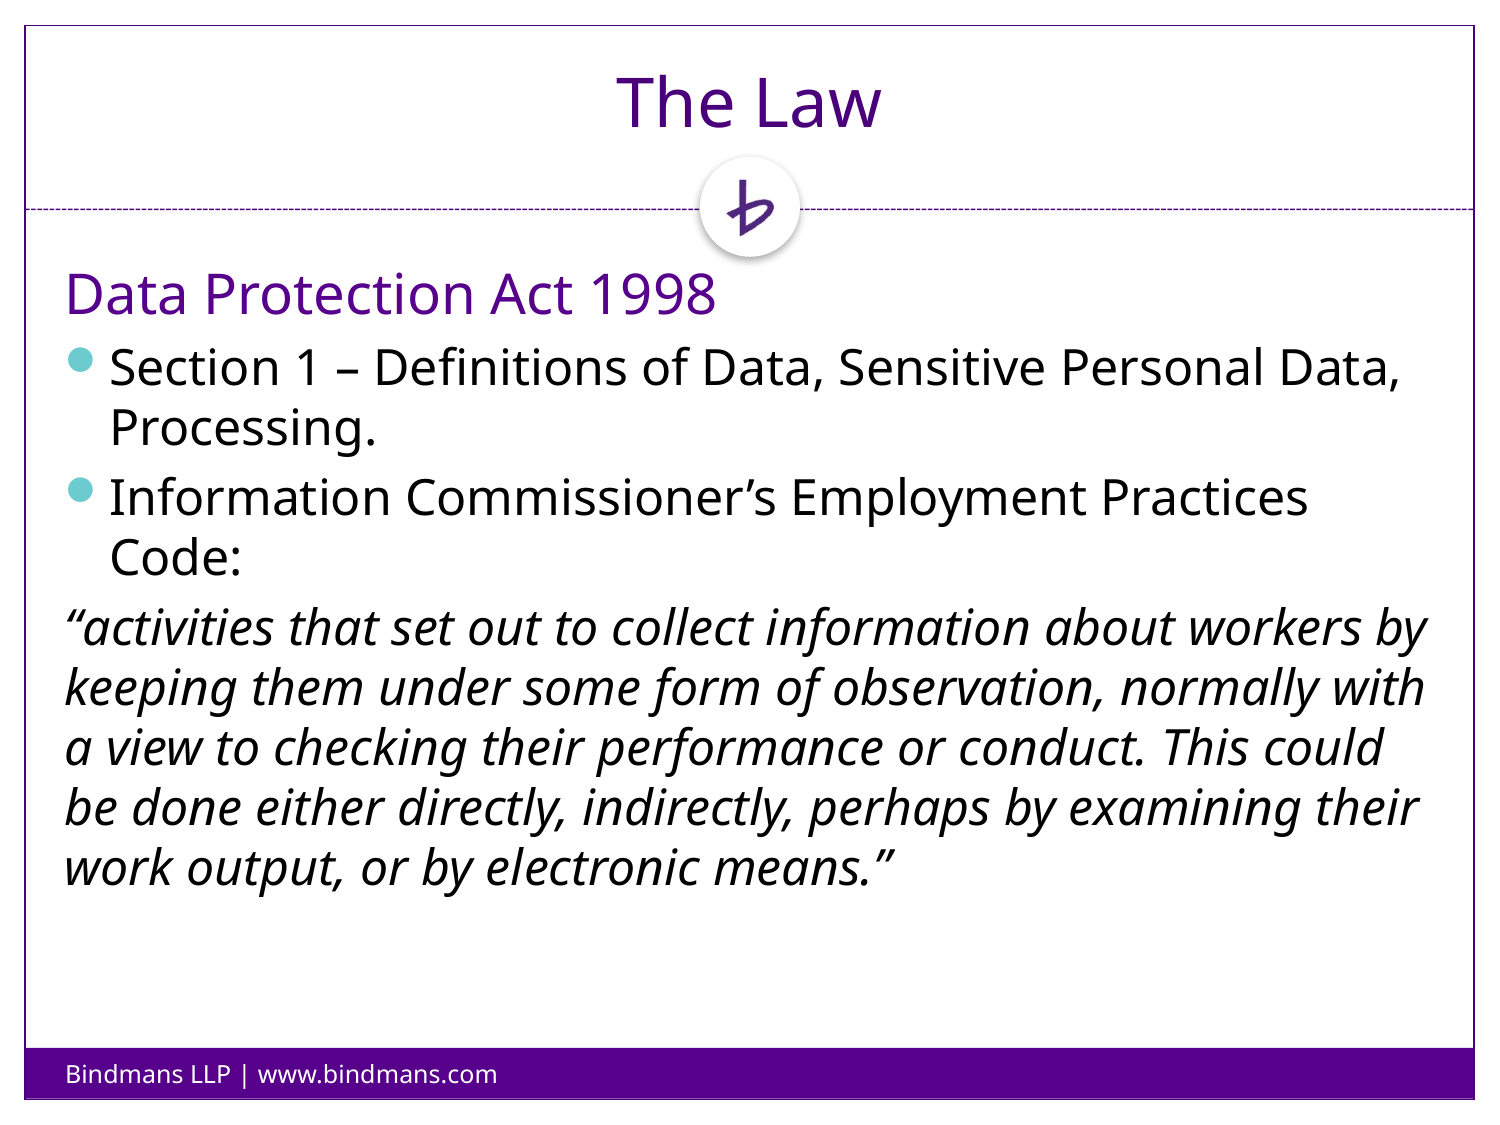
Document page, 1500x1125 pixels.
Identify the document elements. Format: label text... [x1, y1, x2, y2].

list Data Protection Act 1998 Section 1 – Definitions of Data, Sensitive Personal Data, Processing. Information Commissioner’s Employment Practices Code: “activities that set out to collect information about workers by keeping them under some form of observation, normally with a view to checking their performance or conduct. This could be done either directly, indirectly, perhaps by examining their work output, or by electronic means.” [49, 250, 1445, 1001]
footer Bindmans LLP | www.bindmans.com [50, 1051, 638, 1106]
picture [723, 179, 777, 240]
title The Law [49, 37, 1450, 163]
